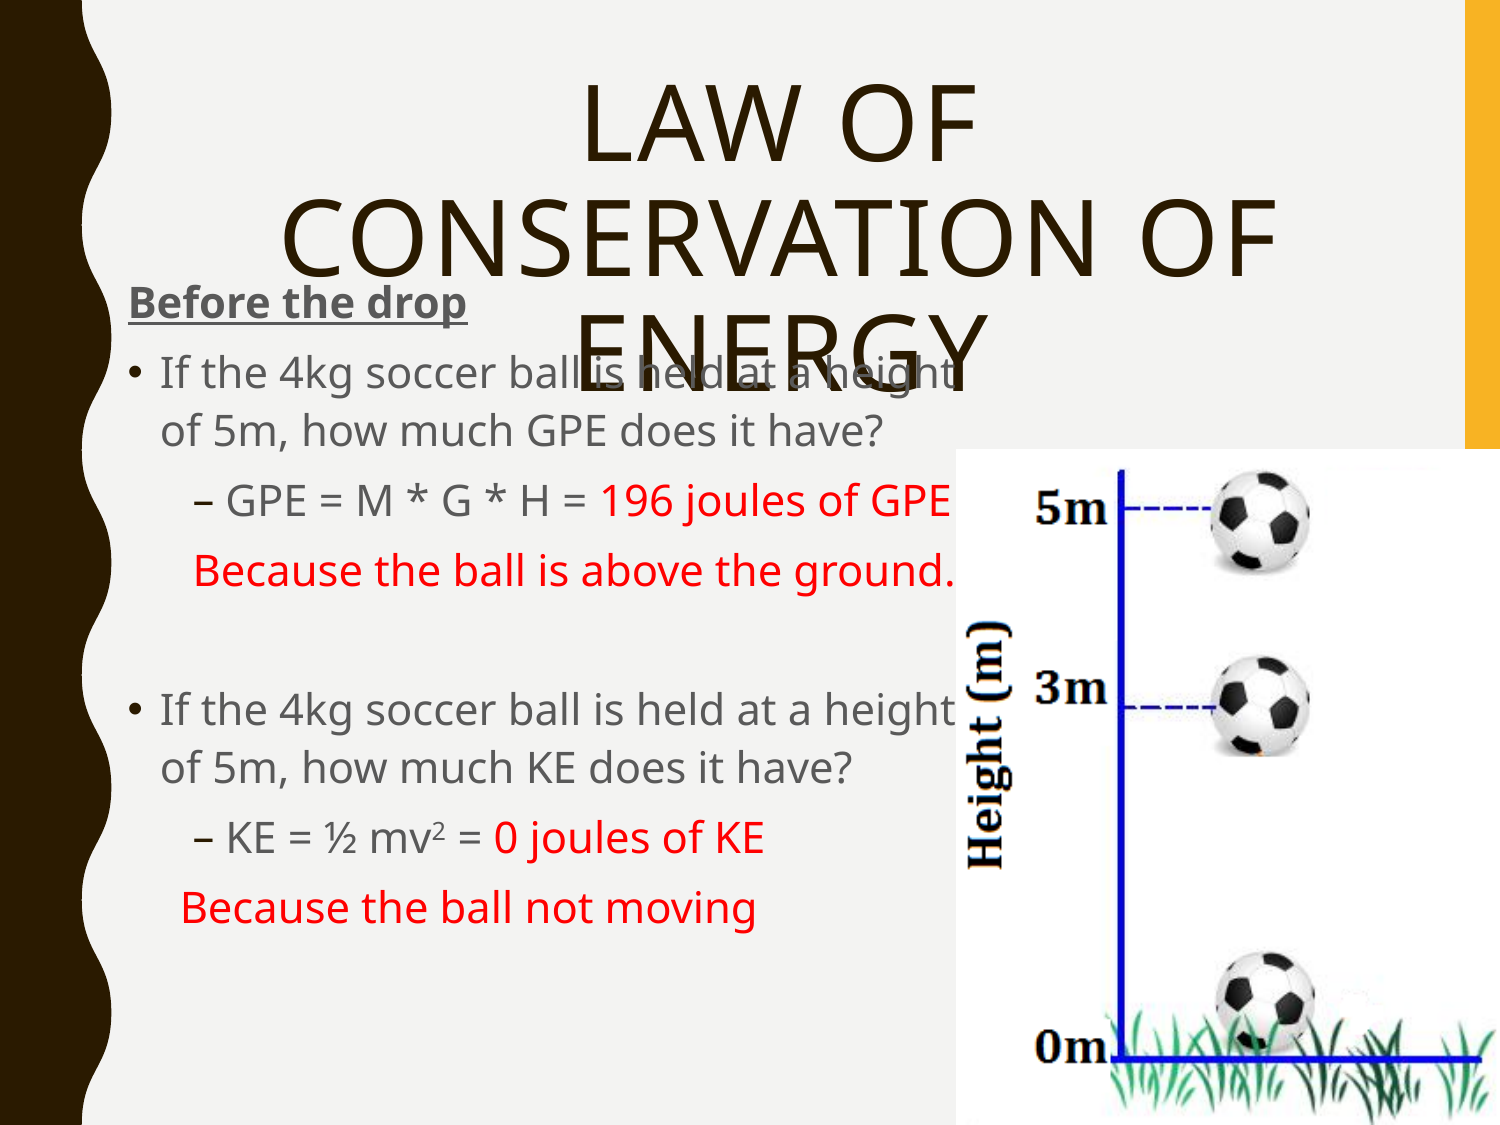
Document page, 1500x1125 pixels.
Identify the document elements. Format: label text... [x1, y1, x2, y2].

title Law of Conservation of Energy [154, 62, 1407, 308]
picture [956, 449, 1500, 1125]
list Before the drop If the 4kg soccer ball is held at a height of 5m, how much GPE does it have? GPE = M * G * H = 196 joules of GPE Because the ball is above the ground. If the 4kg soccer ball is held at a height of 5m, how much KE does it have? KE = ½ mv2 = 0 joules of KE Because the ball not moving [112, 262, 988, 1063]
